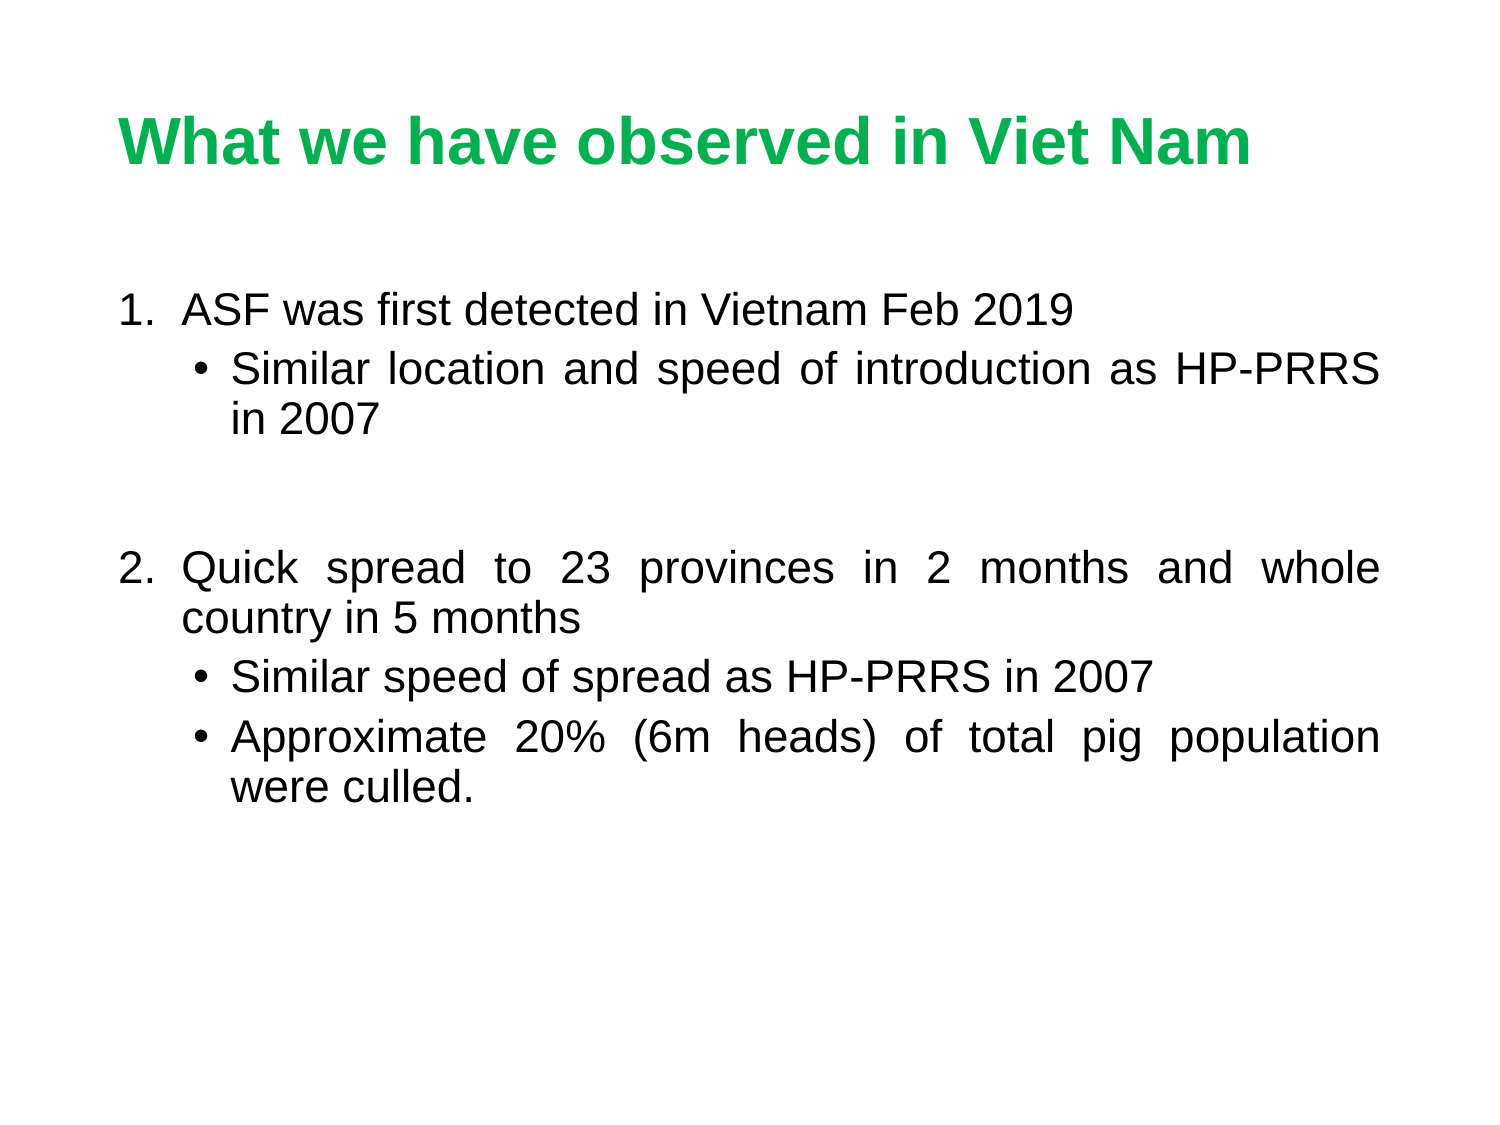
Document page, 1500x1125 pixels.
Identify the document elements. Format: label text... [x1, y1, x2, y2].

title What we have observed in Viet Nam [103, 80, 1374, 206]
list ASF was first detected in Vietnam Feb 2019 Similar location and speed of introduction as HP-PRRS in 2007 Quick spread to 23 provinces in 2 months and whole country in 5 months Similar speed of spread as HP-PRRS in 2007 Approximate 20% (6m heads) of total pig population were culled. [103, 278, 1397, 962]
